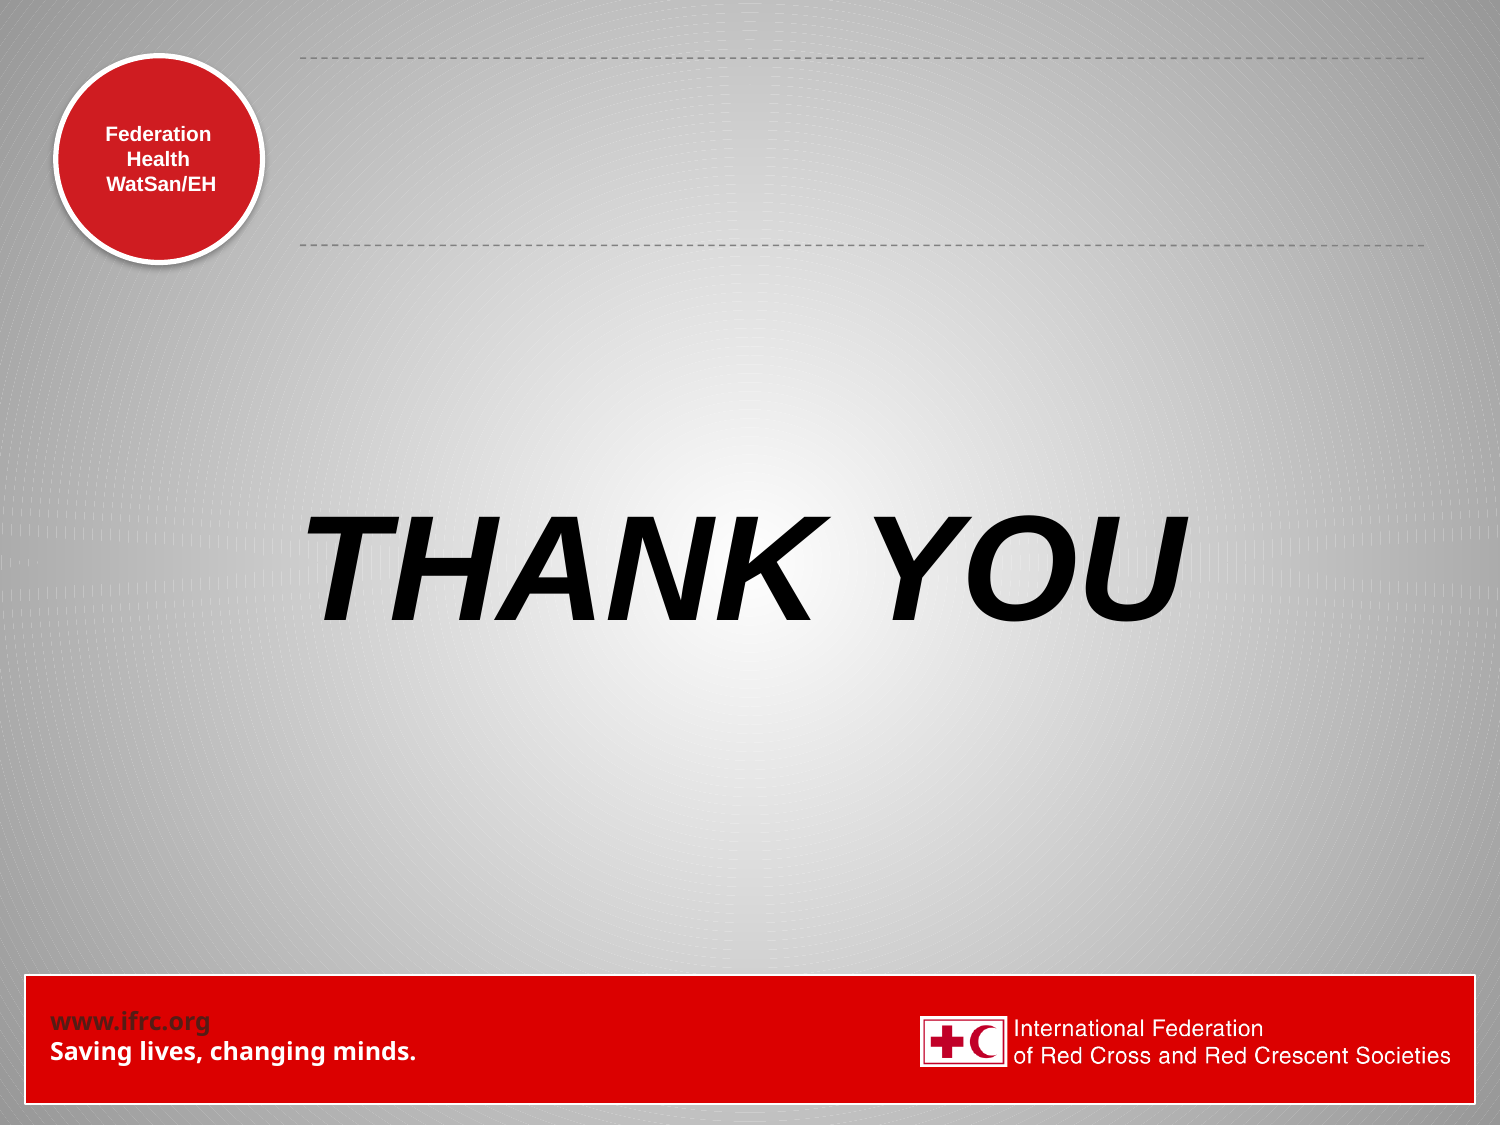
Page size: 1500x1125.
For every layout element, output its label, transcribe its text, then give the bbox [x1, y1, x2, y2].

picture [920, 1016, 1450, 1067]
title THANK YOU [95, 462, 1390, 626]
